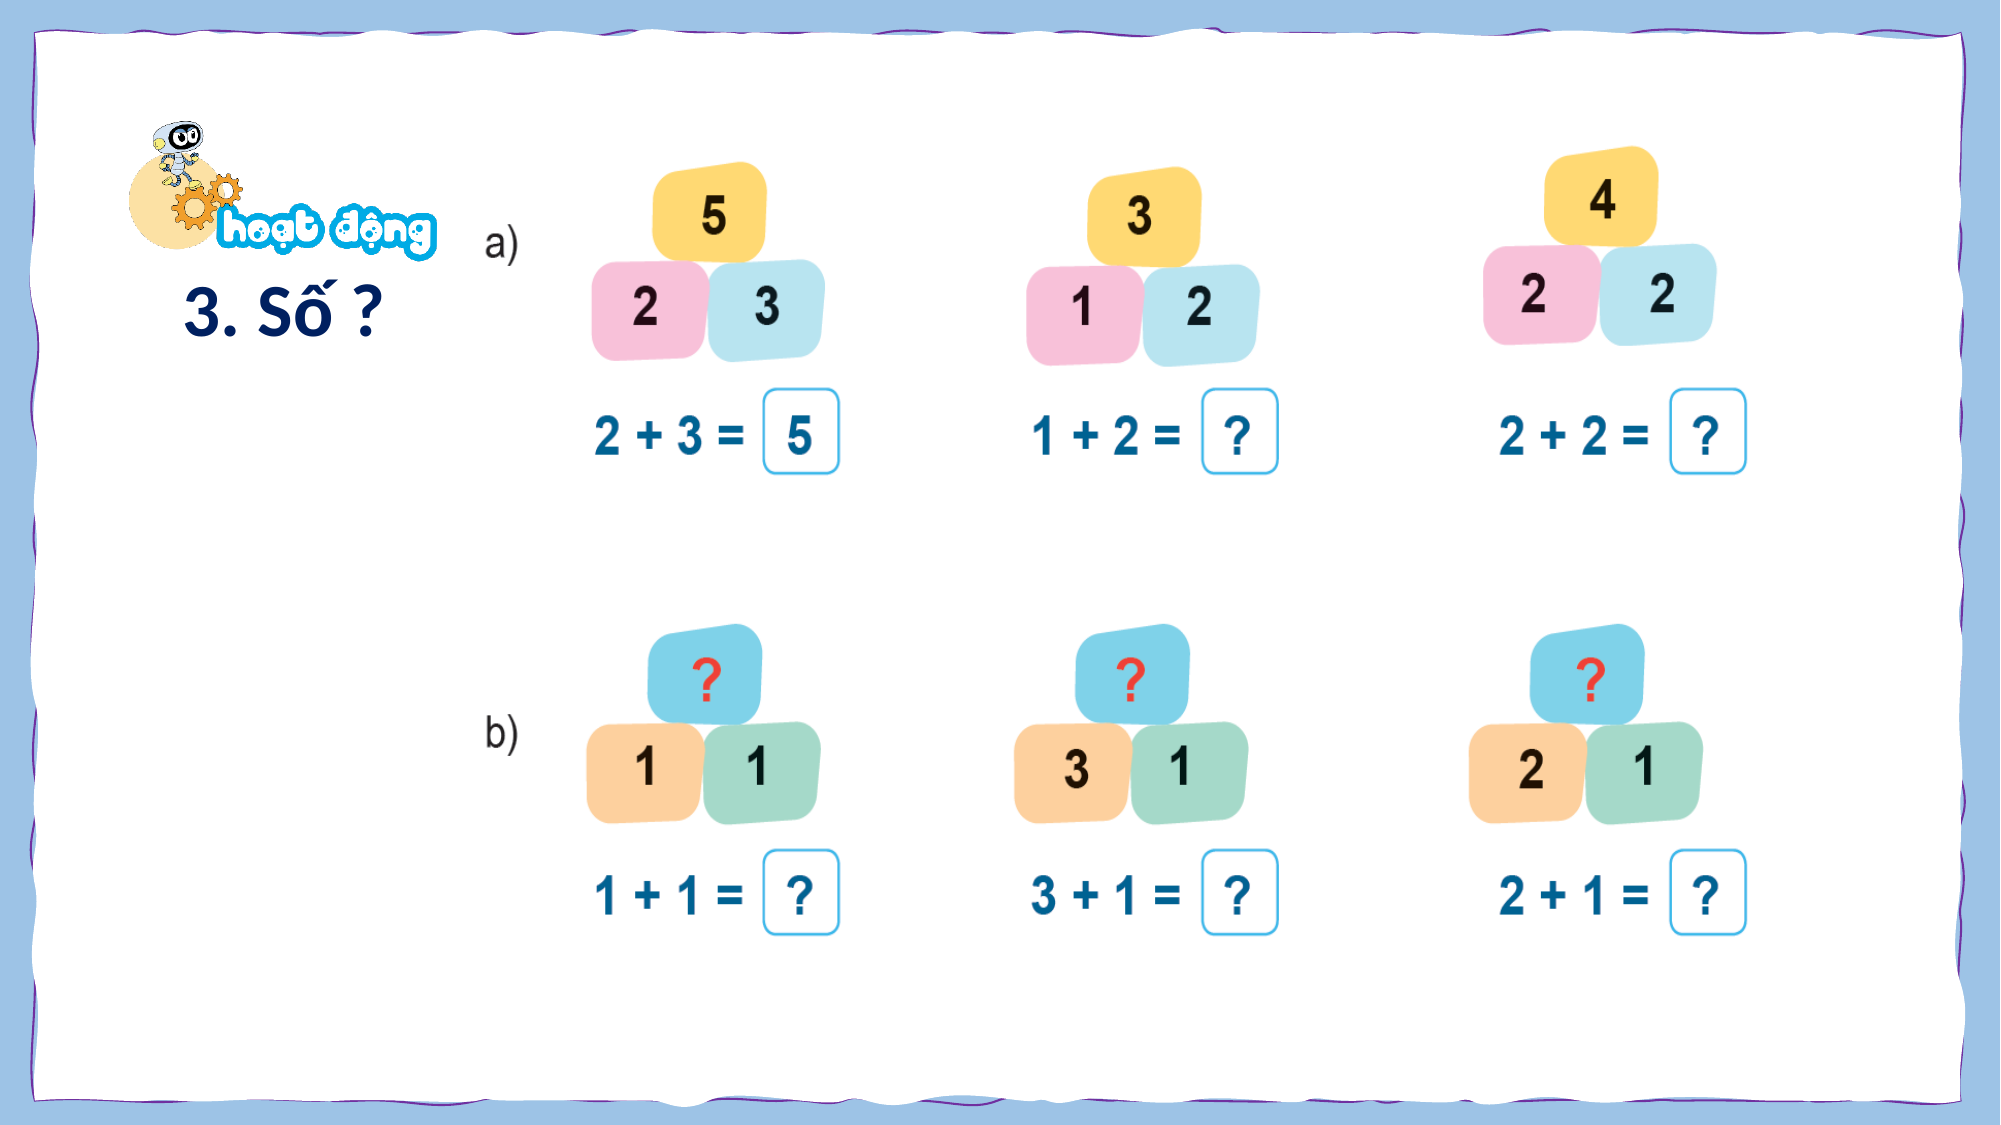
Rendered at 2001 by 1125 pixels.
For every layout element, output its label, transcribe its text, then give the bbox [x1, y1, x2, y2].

text_box 3. Số ? [167, 284, 401, 359]
picture [103, 102, 1772, 961]
